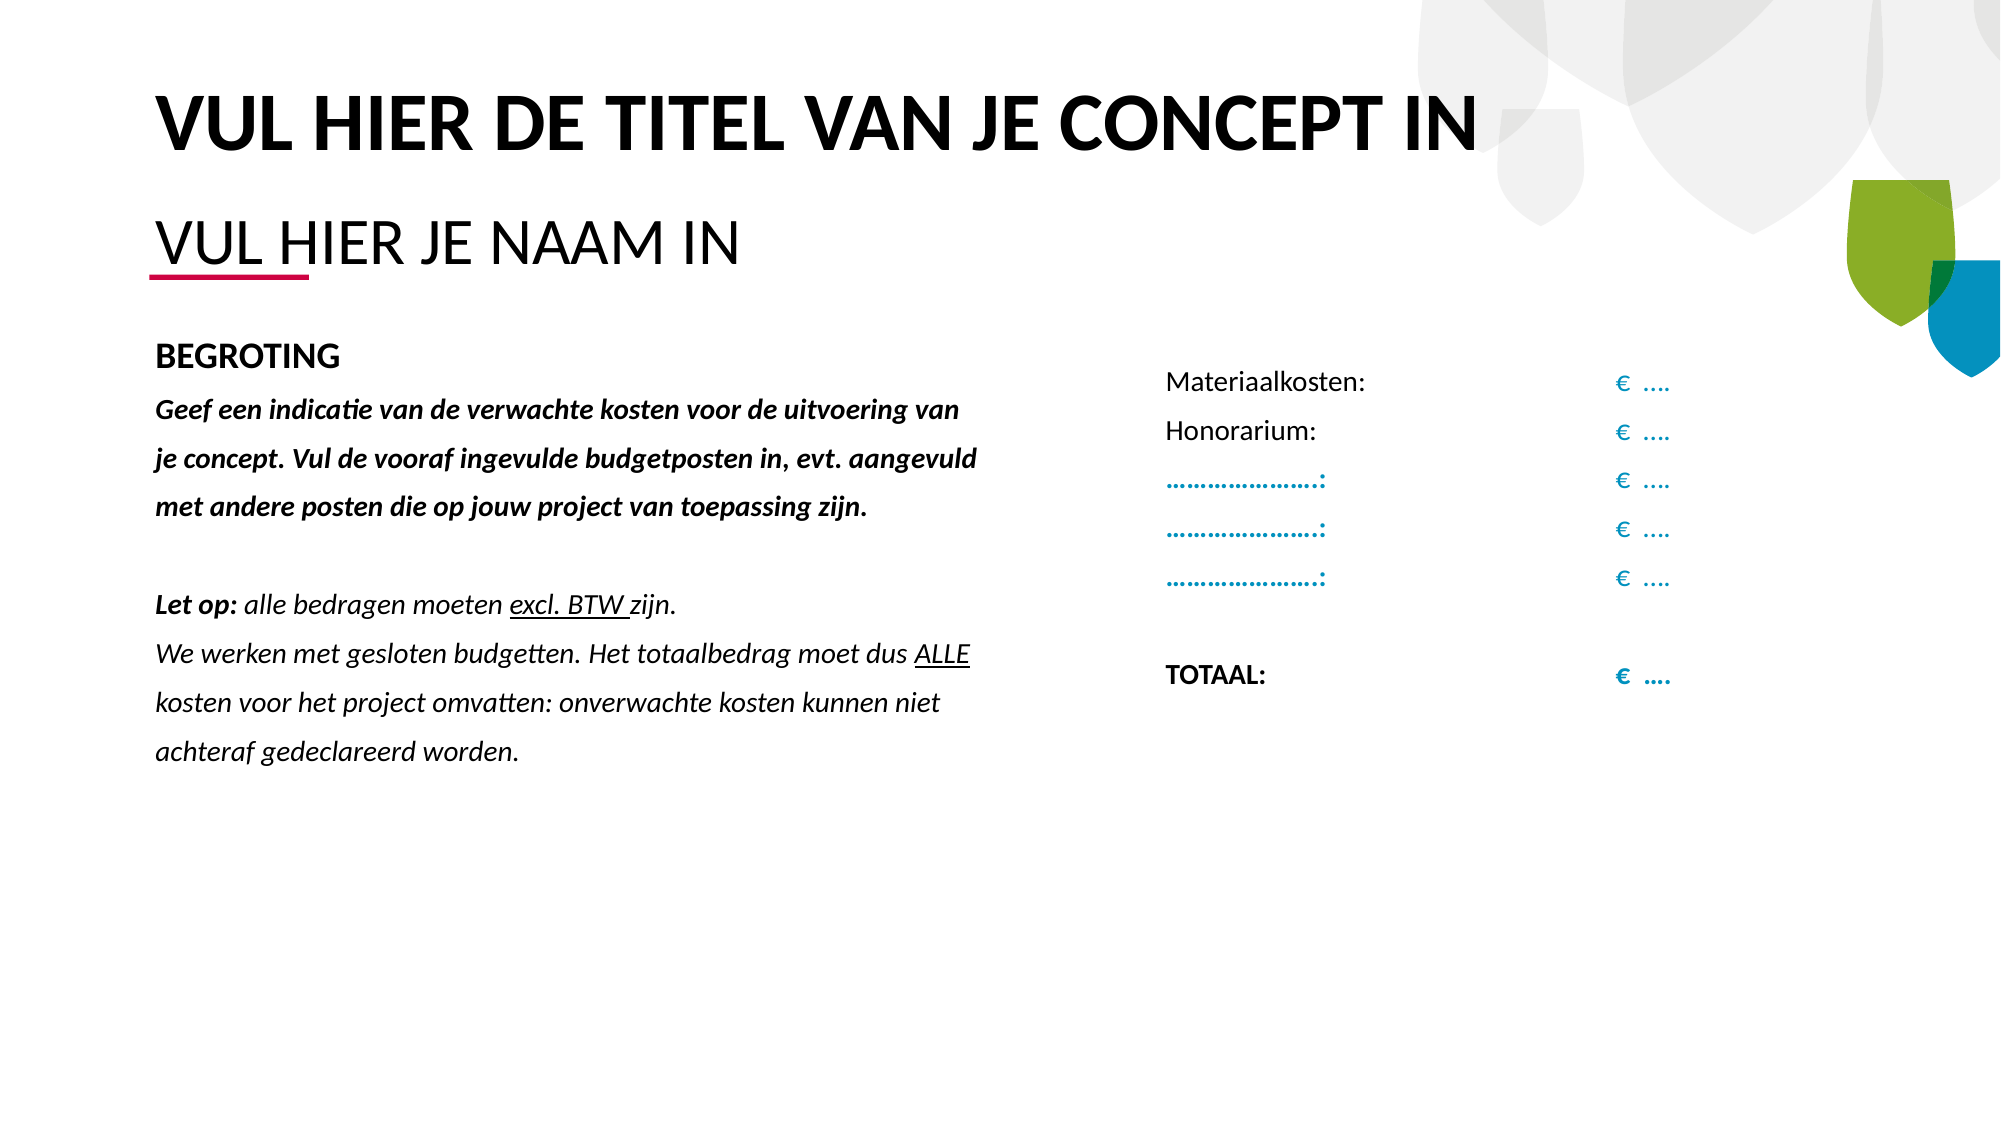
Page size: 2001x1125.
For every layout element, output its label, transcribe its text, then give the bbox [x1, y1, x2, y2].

text_box BEGROTING Geef een indicatie van de verwachte kosten voor de uitvoering van je concept. Vul de vooraf ingevulde budgetposten in, evt. aangevuld met andere posten die op jouw project van toepassing zijn. Let op: alle bedragen moeten excl. BTW zijn. We werken met gesloten budgetten. Het totaalbedrag moet dus ALLE kosten voor het project omvatten: onverwachte kosten kunnen niet achteraf gedeclareerd worden. [140, 305, 1000, 792]
text_box Materiaalkosten: € …. Honorarium: € …. ………………….: € …. ………………….: € …. ………………….: € …. TOTAAL: € …. [1150, 305, 1902, 731]
title VUL HIER DE TITEL VAN JE CONCEPT IN [140, 65, 1823, 175]
text_box VUL HIER JE NAAM IN [140, 175, 1823, 287]
